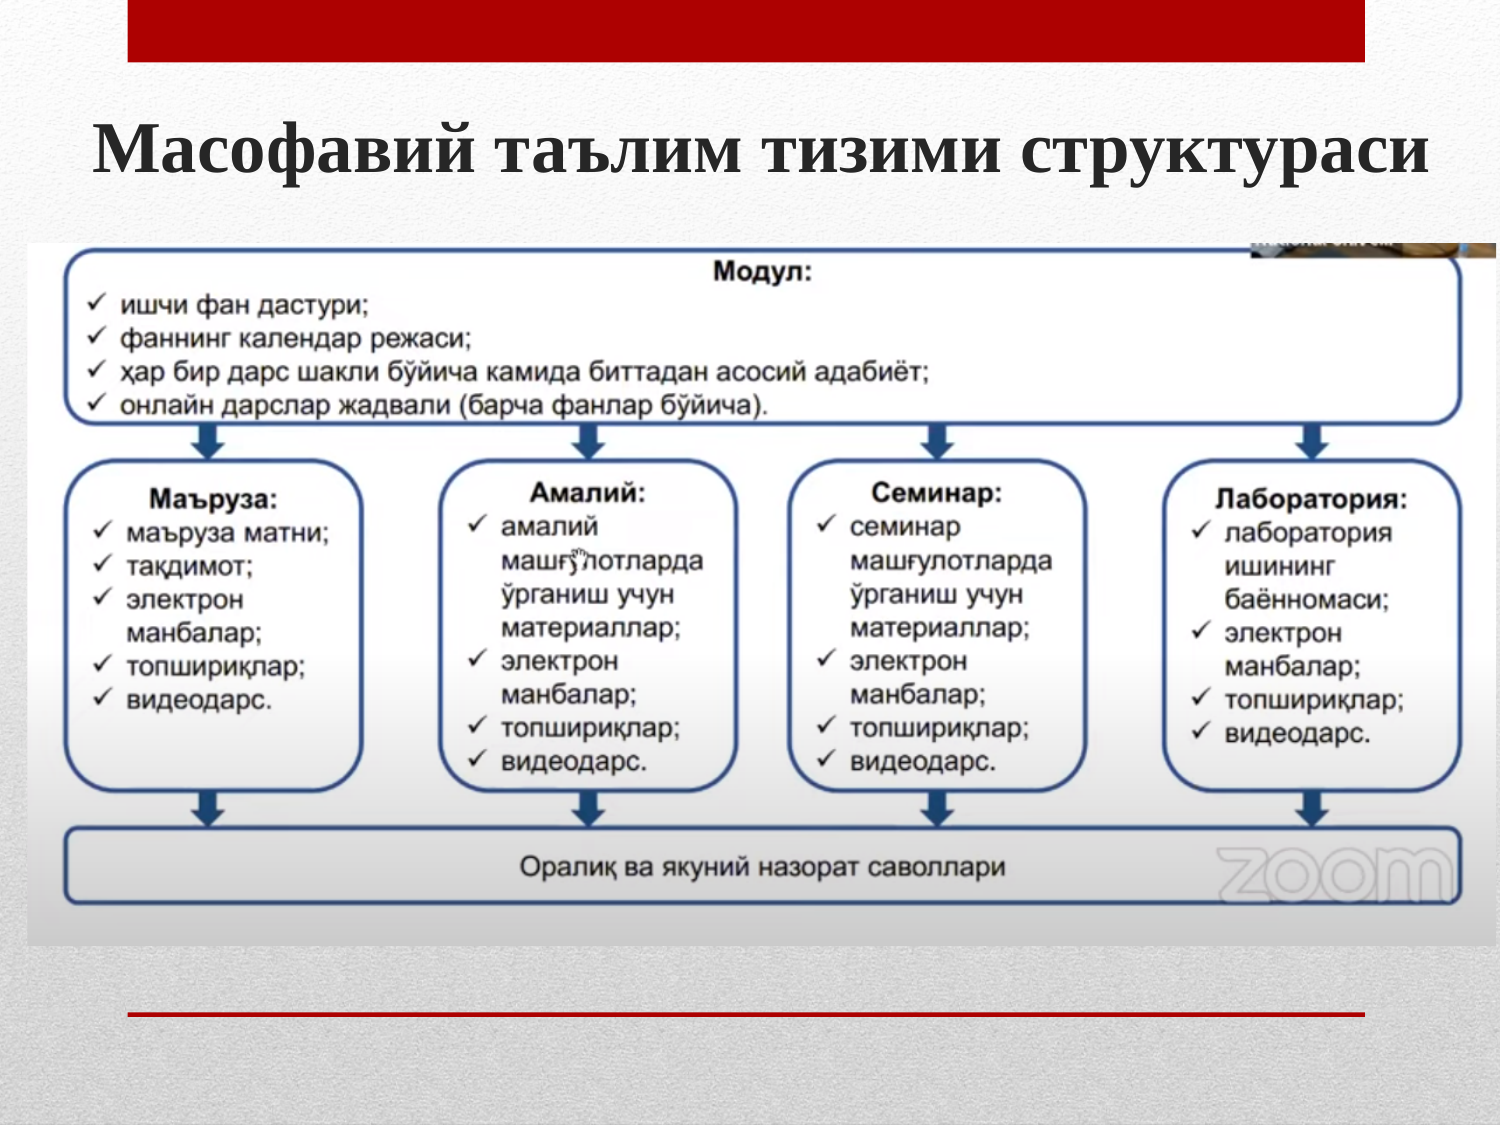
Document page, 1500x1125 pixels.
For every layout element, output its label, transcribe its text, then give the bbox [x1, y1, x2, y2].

picture [26, 242, 1497, 947]
text_box Масофавий таълим тизими структураси [76, 92, 1447, 187]
